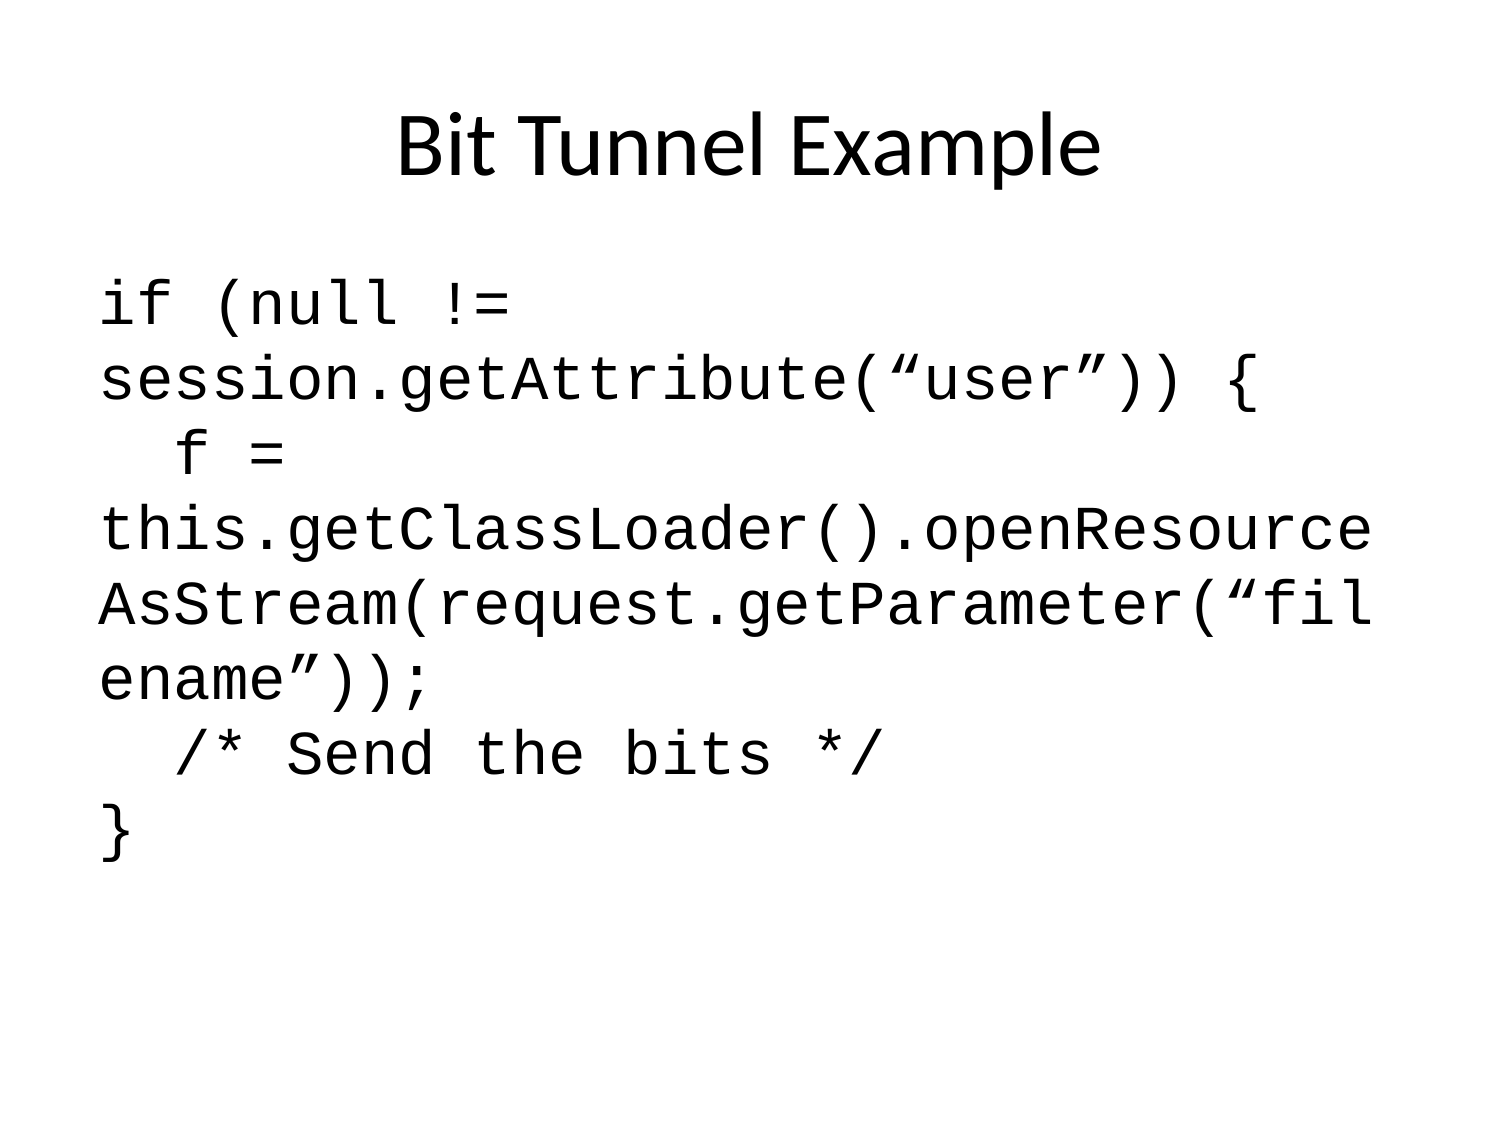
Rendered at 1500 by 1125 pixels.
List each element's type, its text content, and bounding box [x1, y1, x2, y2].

title Bit Tunnel Example [75, 45, 1425, 233]
text_box if (null != session.getAttribute(“user”)) { f = this.getClassLoader().openResourceAsStream(request.getParameter(“filename”)); /* Send the bits */ } [98, 274, 1399, 849]
